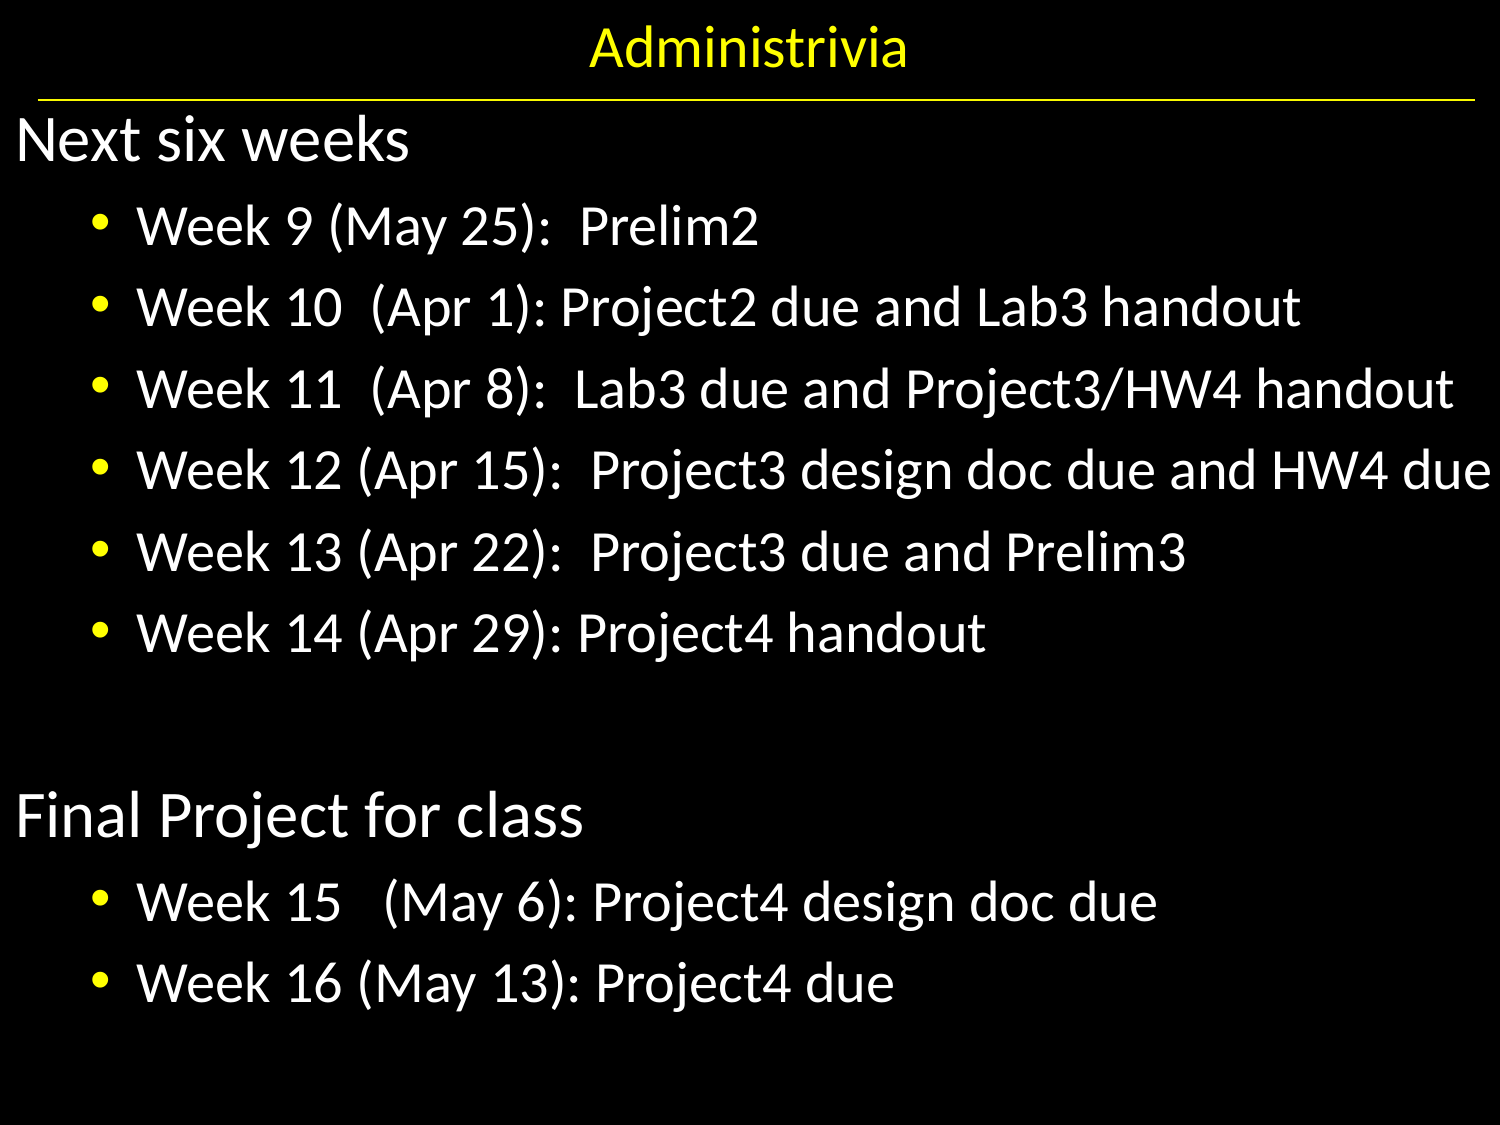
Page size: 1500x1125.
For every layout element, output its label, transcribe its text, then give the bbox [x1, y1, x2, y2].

title Administrivia [37, 0, 1463, 87]
list Next six weeks Week 9 (May 25): Prelim2 Week 10 (Apr 1): Project2 due and Lab3 handout Week 11 (Apr 8): Lab3 due and Project3/HW4 handout Week 12 (Apr 15): Project3 design doc due and HW4 due Week 13 (Apr 22): Project3 due and Prelim3 Week 14 (Apr 29): Project4 handout Final Project for class Week 15 (May 6): Project4 design doc due Week 16 (May 13): Project4 due [0, 87, 1500, 1125]
